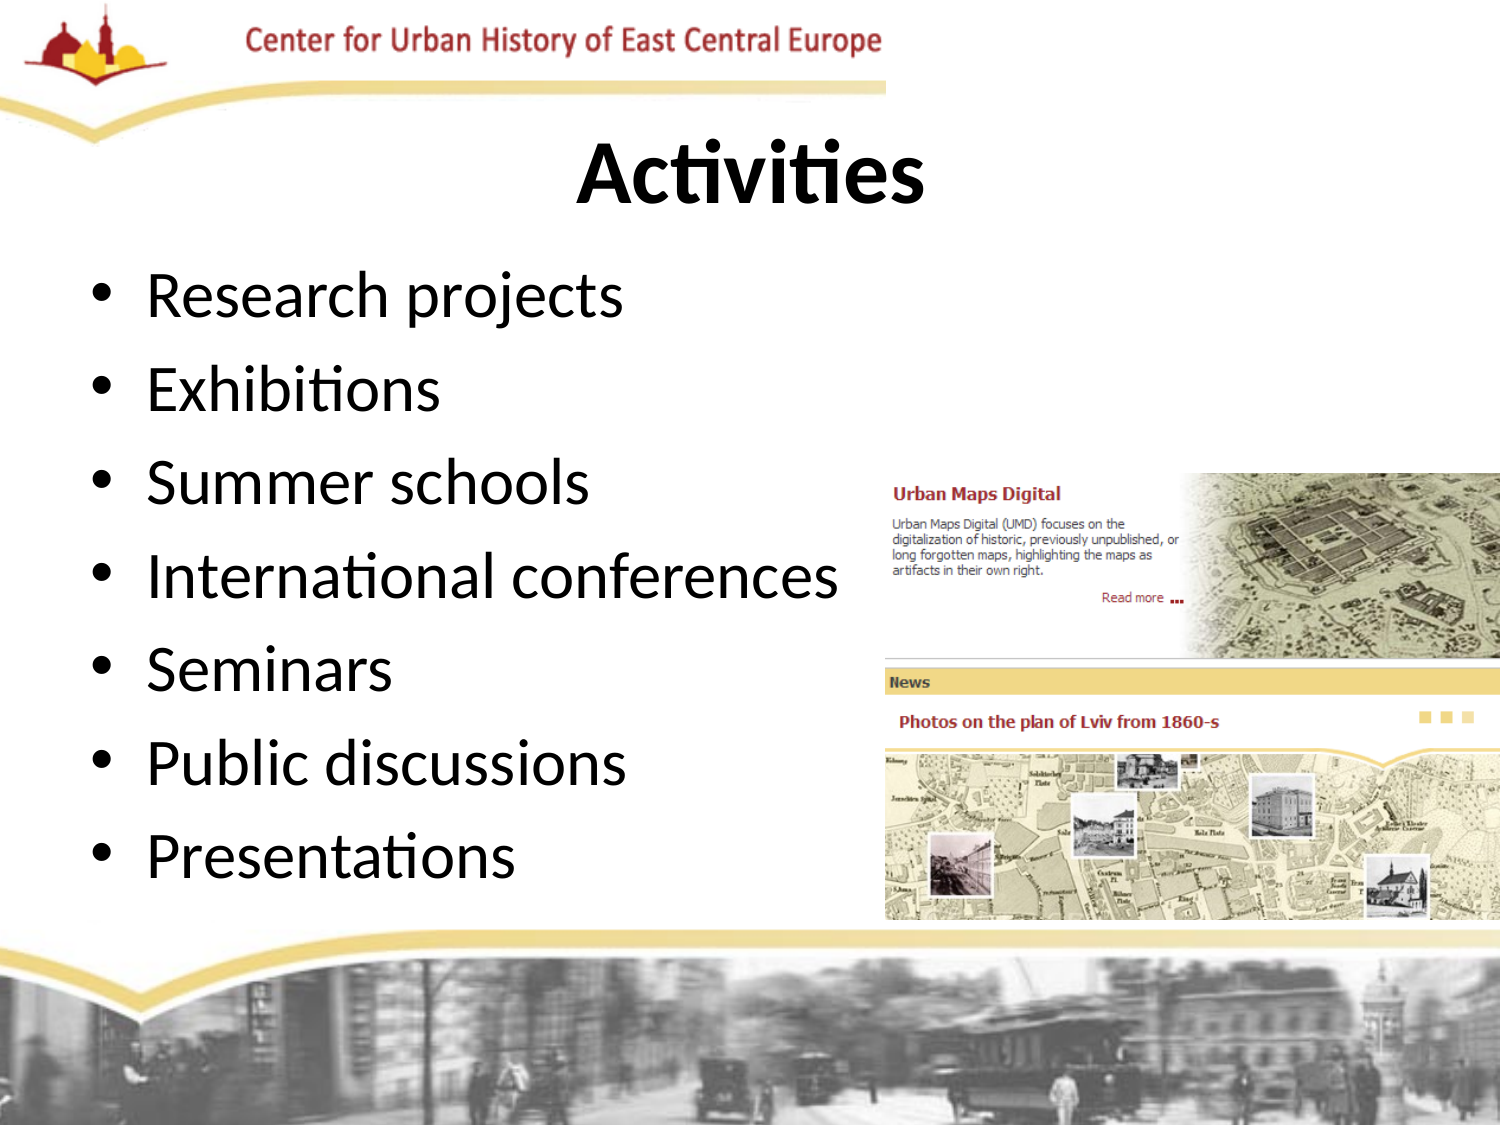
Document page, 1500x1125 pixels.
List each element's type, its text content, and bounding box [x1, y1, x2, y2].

list Research projects Exhibitions Summer schools International conferences Seminars Public discussions Presentations [75, 243, 1425, 919]
title Activities [76, 73, 1427, 261]
picture [0, 0, 887, 148]
picture [0, 473, 1500, 1125]
